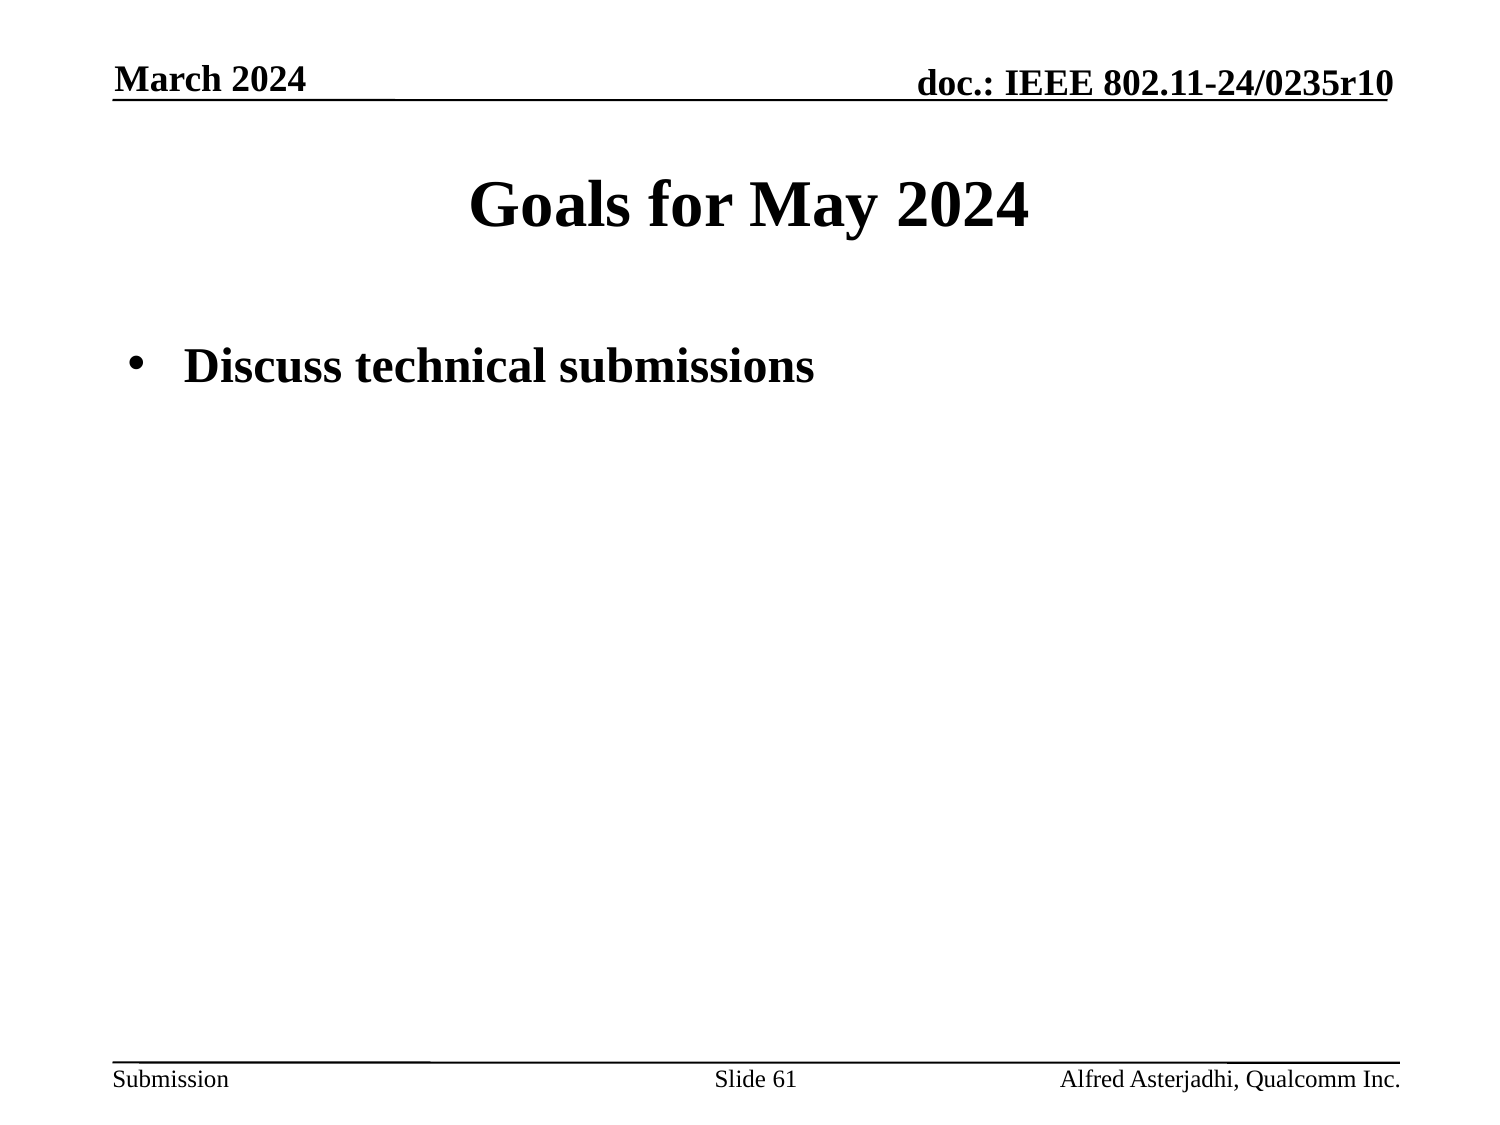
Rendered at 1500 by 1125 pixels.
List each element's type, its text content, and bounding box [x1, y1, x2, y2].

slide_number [114, 54, 423, 100]
list Discuss technical submissions [112, 324, 1388, 1000]
footer Alfred Asterjadhi, Qualcomm Inc. [878, 1061, 1402, 1093]
title Goals for May 2024 [112, 112, 1388, 288]
slide_number Slide 61 [712, 1061, 800, 1123]
